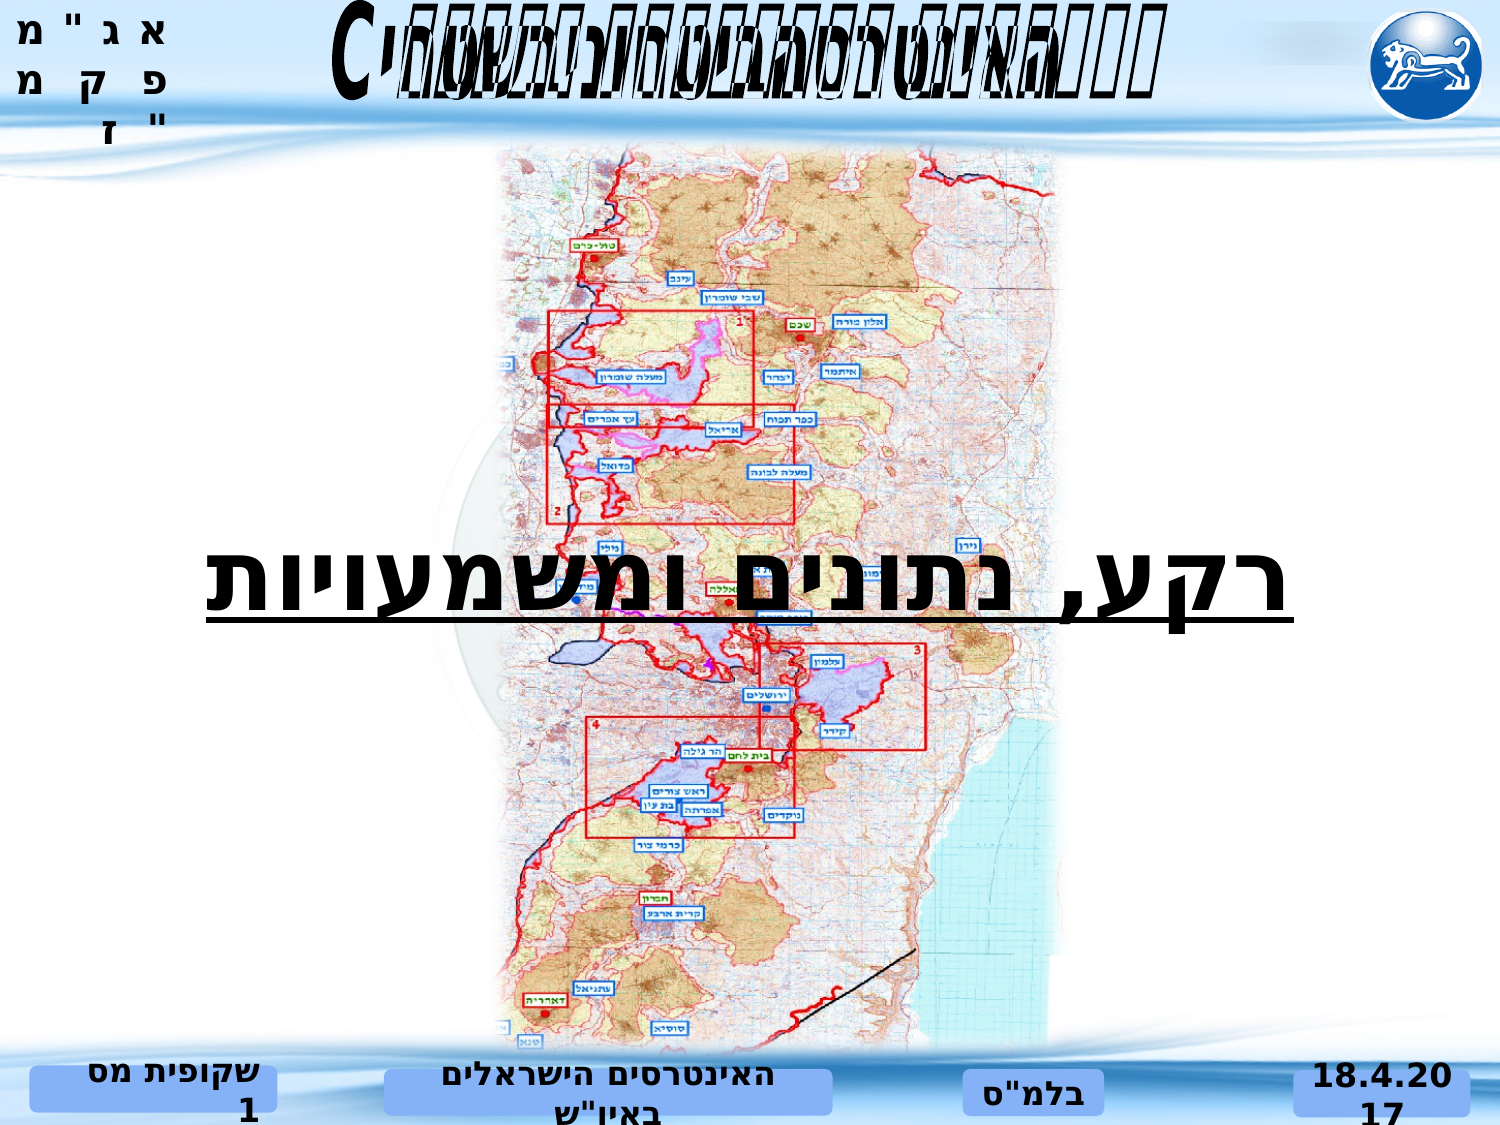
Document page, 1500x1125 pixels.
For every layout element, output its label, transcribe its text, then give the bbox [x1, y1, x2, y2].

picture [568, 1116, 599, 1125]
picture [0, 0, 1500, 1125]
picture [626, 1117, 632, 1125]
picture [1373, 1118, 1391, 1125]
picture [634, 1116, 652, 1125]
text_box רקע, נתונים ומשמעויות [109, 503, 484, 639]
picture [561, 1116, 571, 1121]
text_box רקע, נתונים ומשמעויות [1074, 503, 1391, 639]
picture [604, 1116, 622, 1125]
